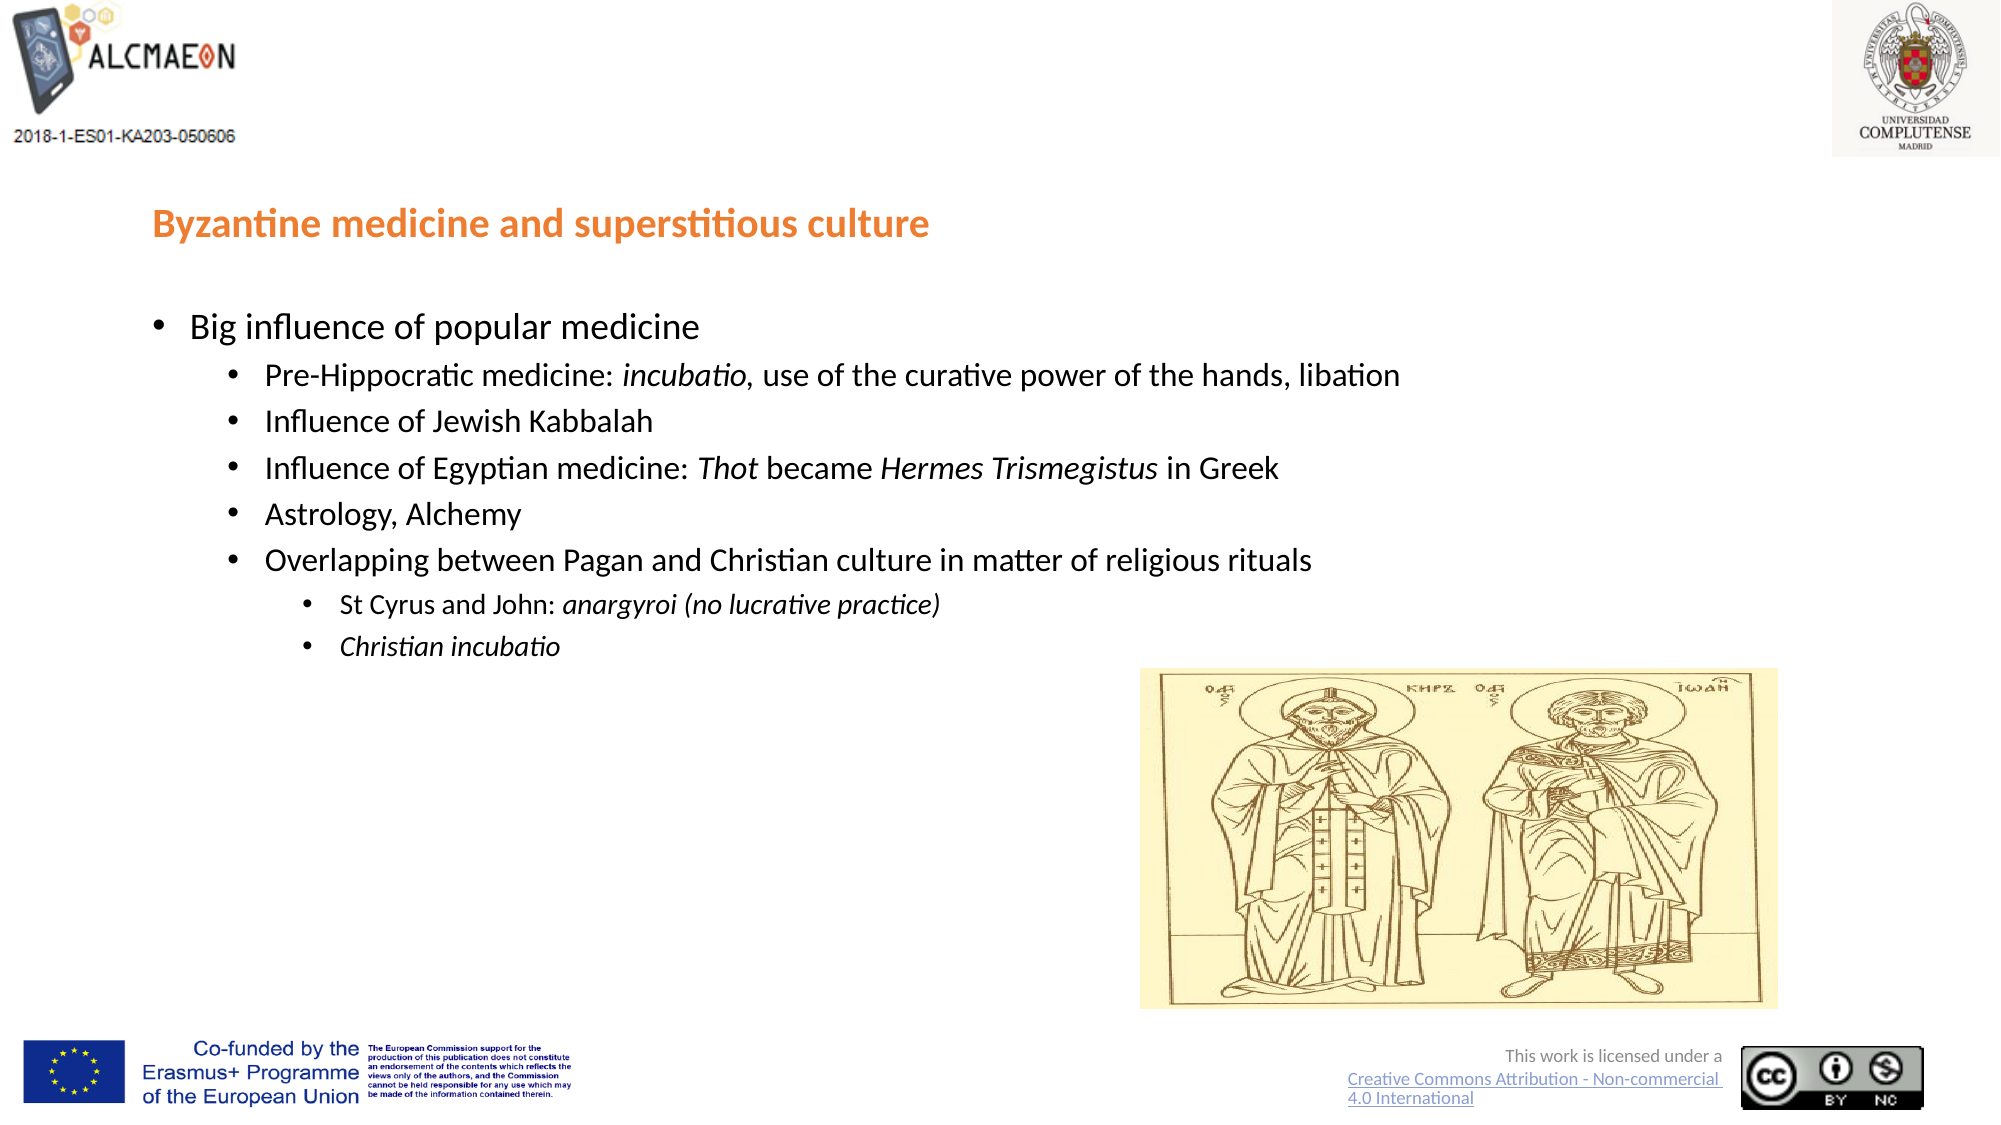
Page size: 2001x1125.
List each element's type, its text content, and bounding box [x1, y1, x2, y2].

list Big influence of popular medicine Pre-Hippocratic medicine: incubatio, use of the curative power of the hands, libation Influence of Jewish Kabbalah Influence of Egyptian medicine: Thot became Hermes Trismegistus in Greek Astrology, Alchemy Overlapping between Pagan and Christian culture in matter of religious rituals St Cyrus and John: anargyroi (no lucrative practice) Christian incubatio [137, 299, 1863, 1014]
picture [1140, 668, 1778, 1009]
picture [0, 0, 248, 157]
picture [1832, 0, 2000, 157]
picture [19, 1034, 578, 1108]
picture [1741, 1046, 1924, 1110]
title Byzantine medicine and superstitious culture [137, 115, 1863, 299]
